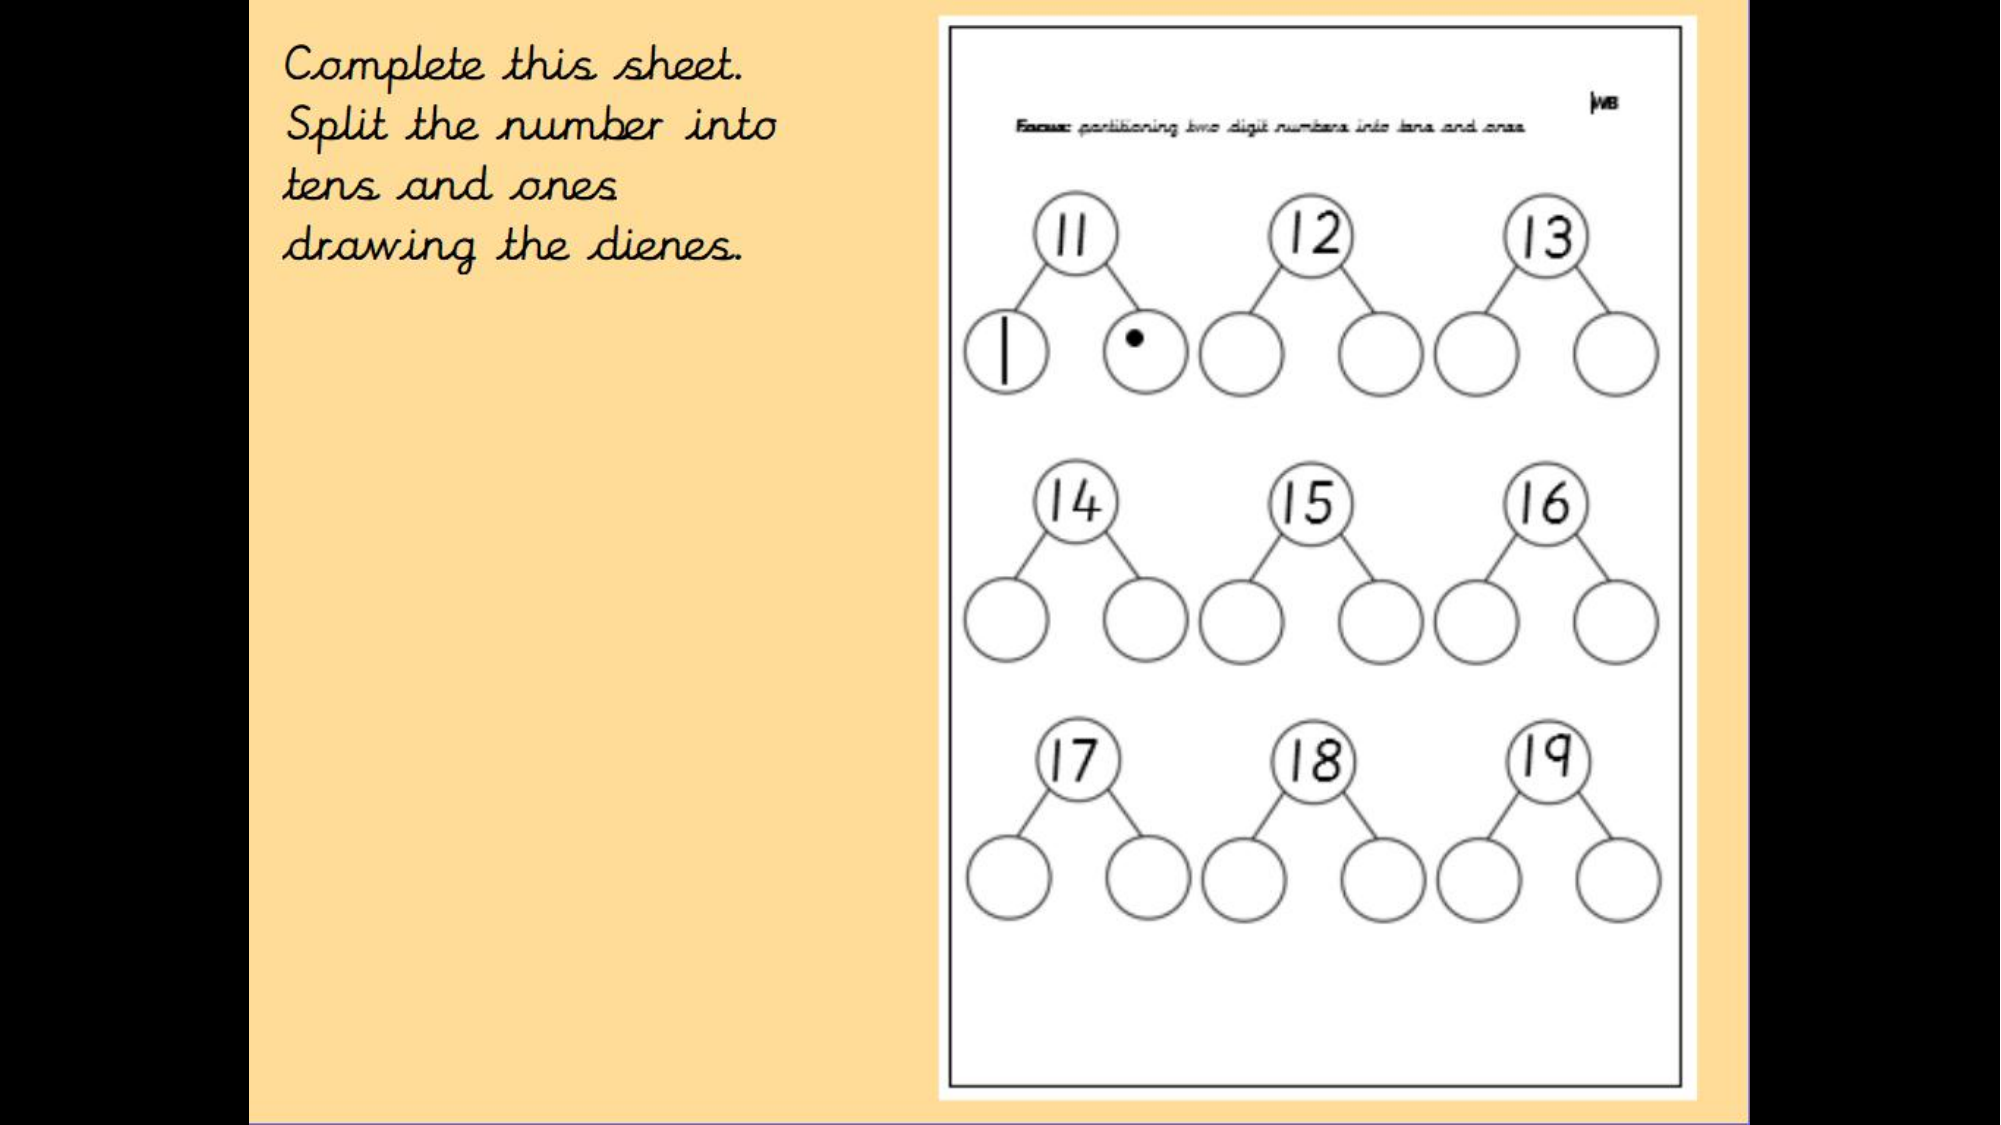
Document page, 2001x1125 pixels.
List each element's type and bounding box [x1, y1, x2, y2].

picture [249, 0, 1750, 1125]
